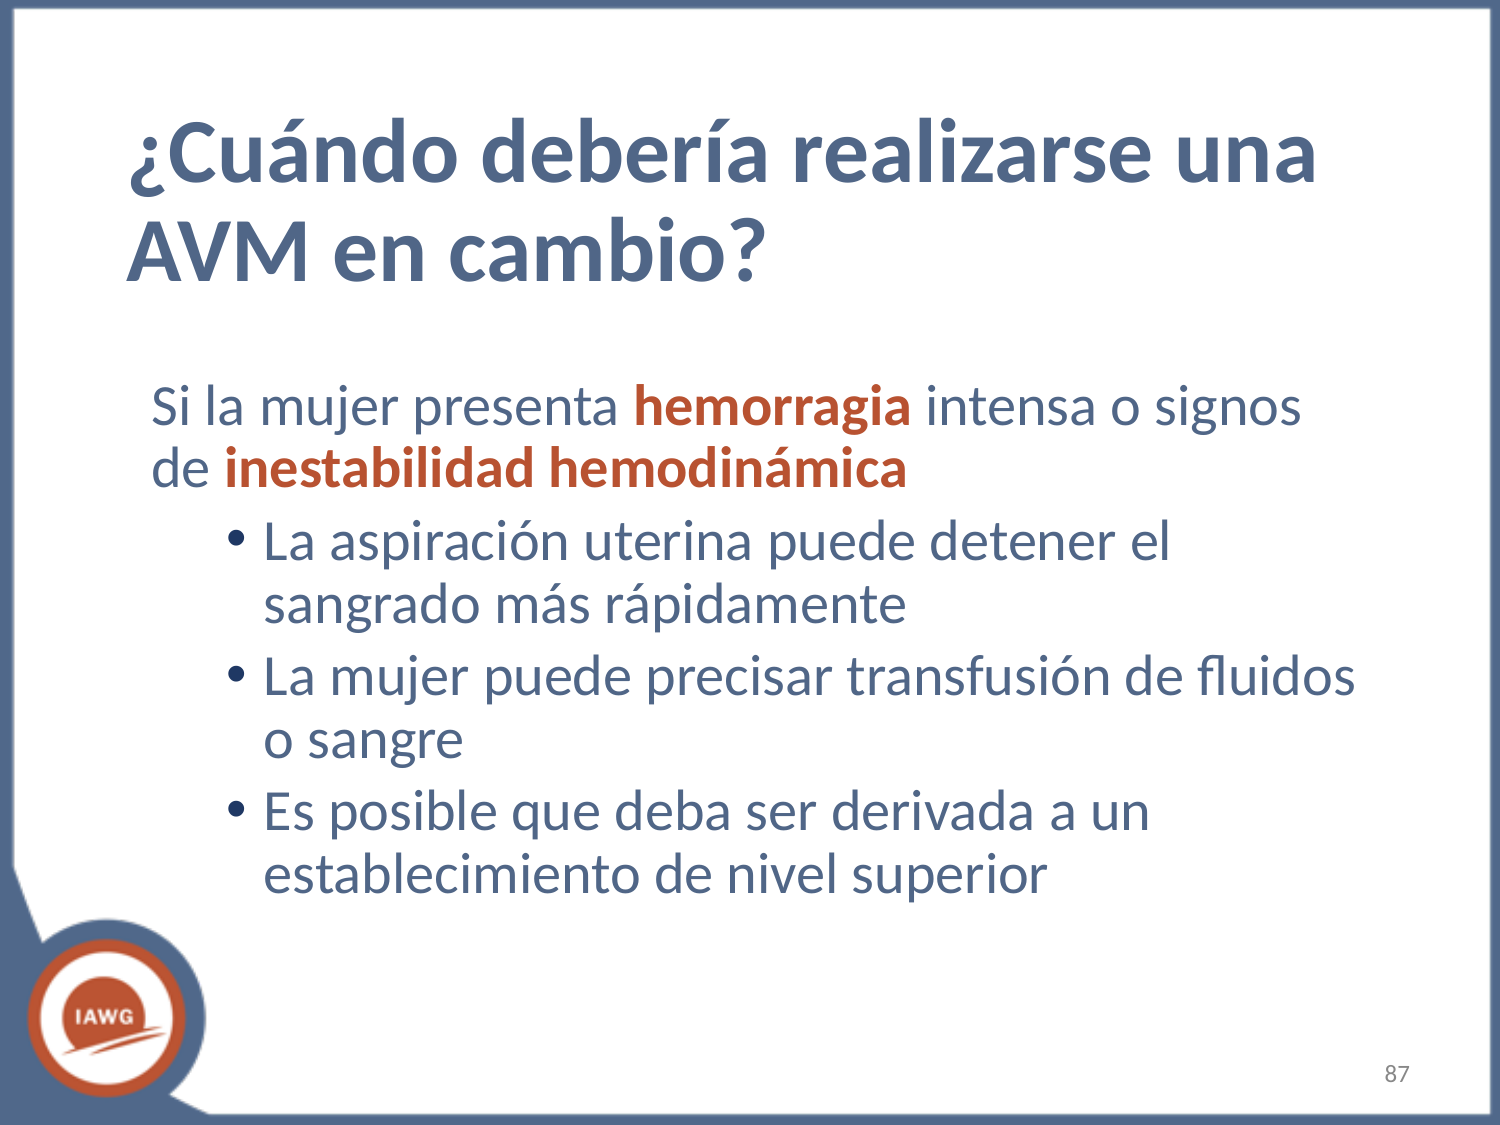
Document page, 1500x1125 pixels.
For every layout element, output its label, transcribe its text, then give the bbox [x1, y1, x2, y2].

slide_number ‹#› [1074, 1042, 1425, 1103]
list Si la mujer presenta hemorragia intensa o signos de inestabilidad hemodinámica La aspiración uterina puede detener el sangrado más rápidamente La mujer puede precisar transfusión de fluidos o sangre Es posible que deba ser derivada a un establecimiento de nivel superior [136, 367, 1379, 1037]
picture [0, 0, 1500, 1125]
title ¿Cuándo debería realizarse una AVM en cambio? [111, 109, 1462, 297]
